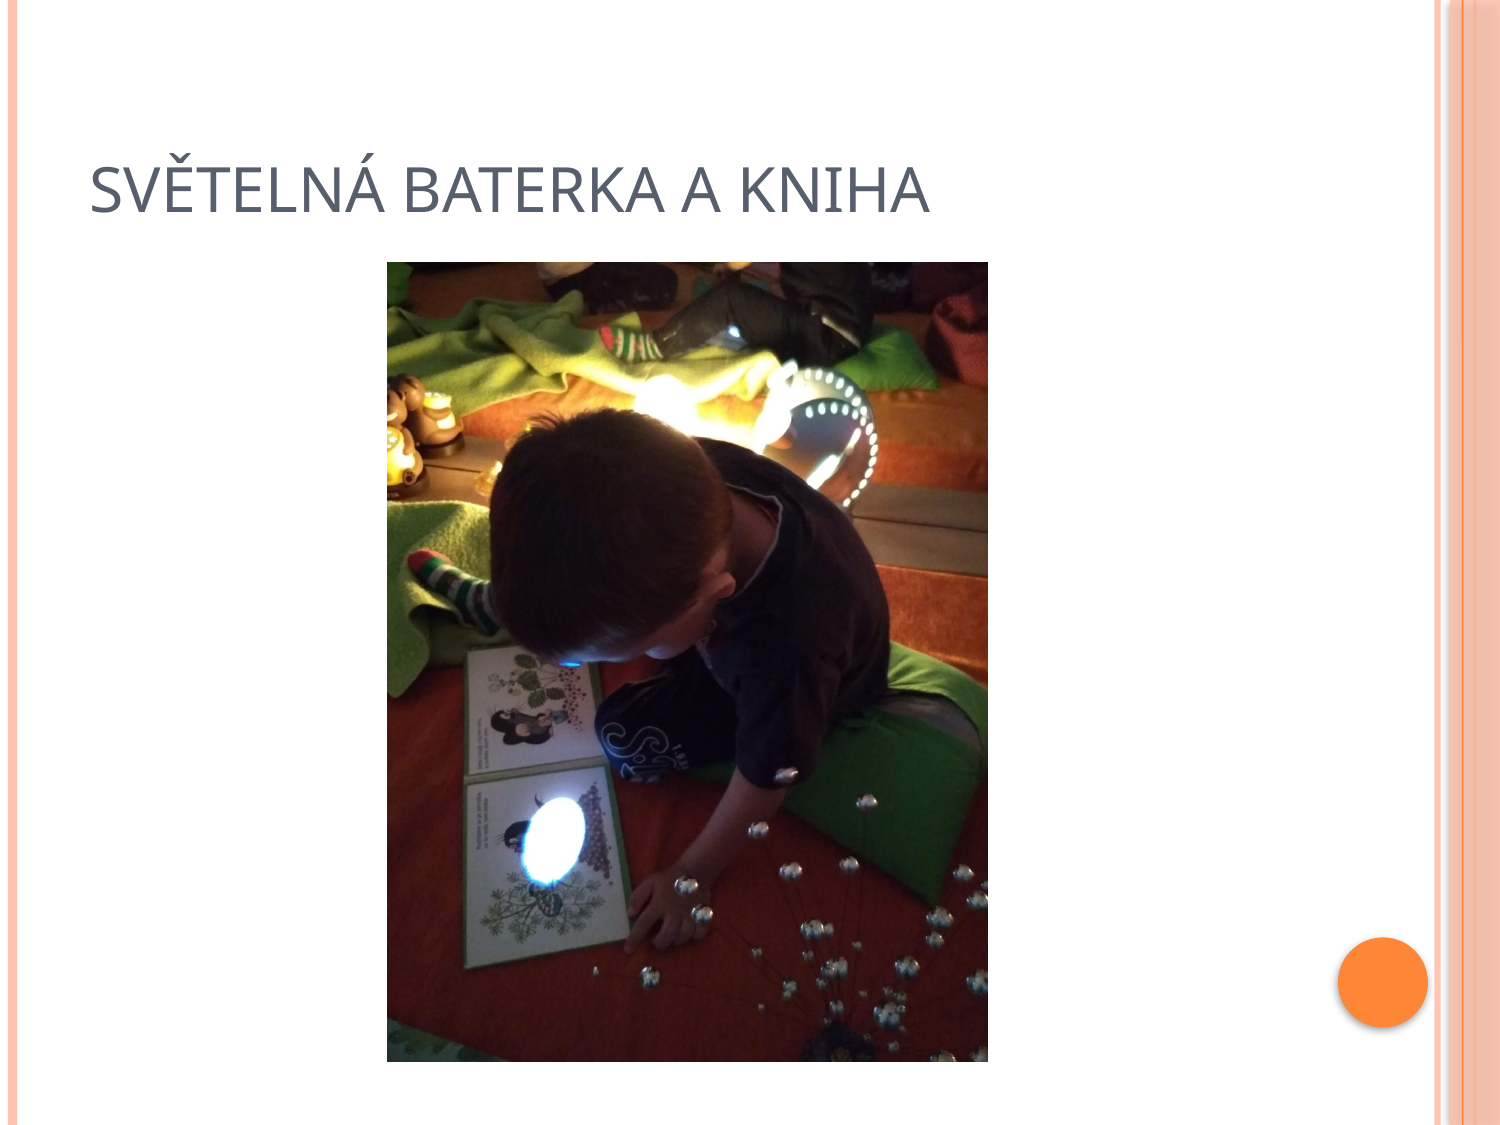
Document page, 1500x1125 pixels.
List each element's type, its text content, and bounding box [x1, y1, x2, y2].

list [387, 261, 988, 1063]
title Světelná baterka a kniha [75, 45, 1300, 233]
